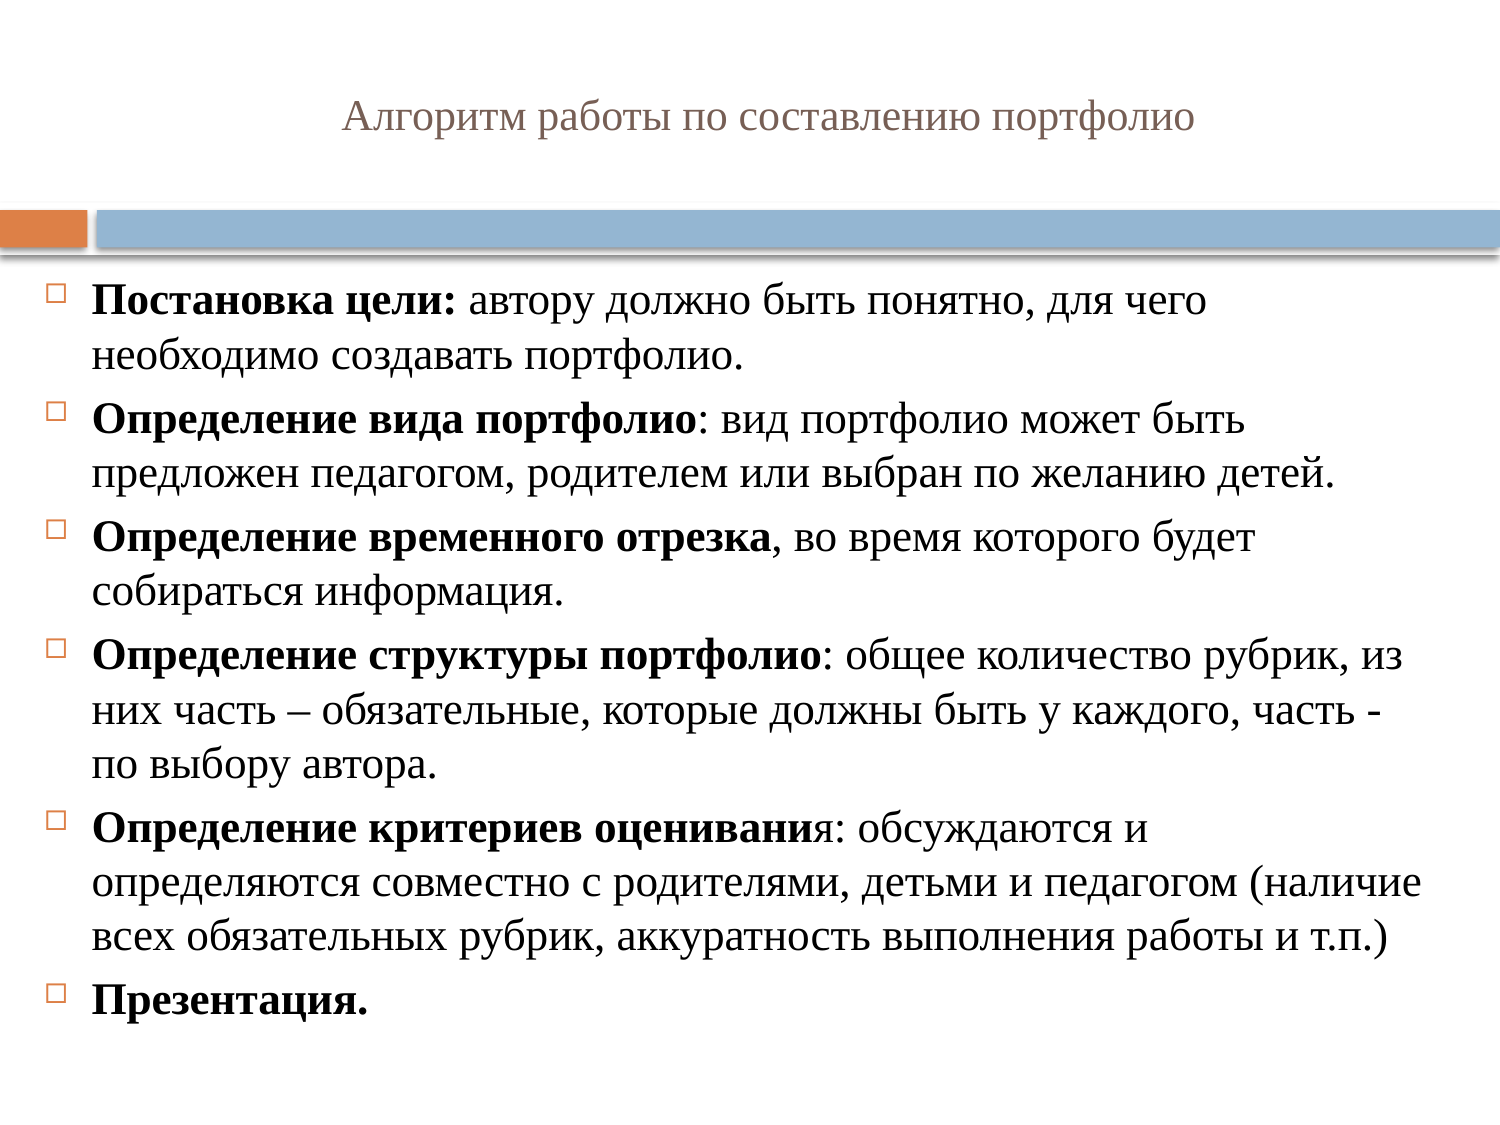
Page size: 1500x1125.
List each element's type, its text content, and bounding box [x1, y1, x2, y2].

list Постановка цели: автору должно быть понятно, для чего необходимо создавать портфолио. Определение вида портфолио: вид портфолио может быть предложен педагогом, родителем или выбран по желанию детей. Определение временного отрезка, во время которого будет собираться информация. Определение структуры портфолио: общее количество рубрик, из них часть – обязательные, которые должны быть у каждого, часть - по выбору автора. Определение критериев оценивания: обсуждаются и определяются совместно с родителями, детьми и педагогом (наличие всех обязательных рубрик, аккуратность выполнения работы и т.п.) Презентация. [29, 262, 1438, 1083]
title Алгоритм работы по составлению портфолио [100, 78, 1438, 200]
